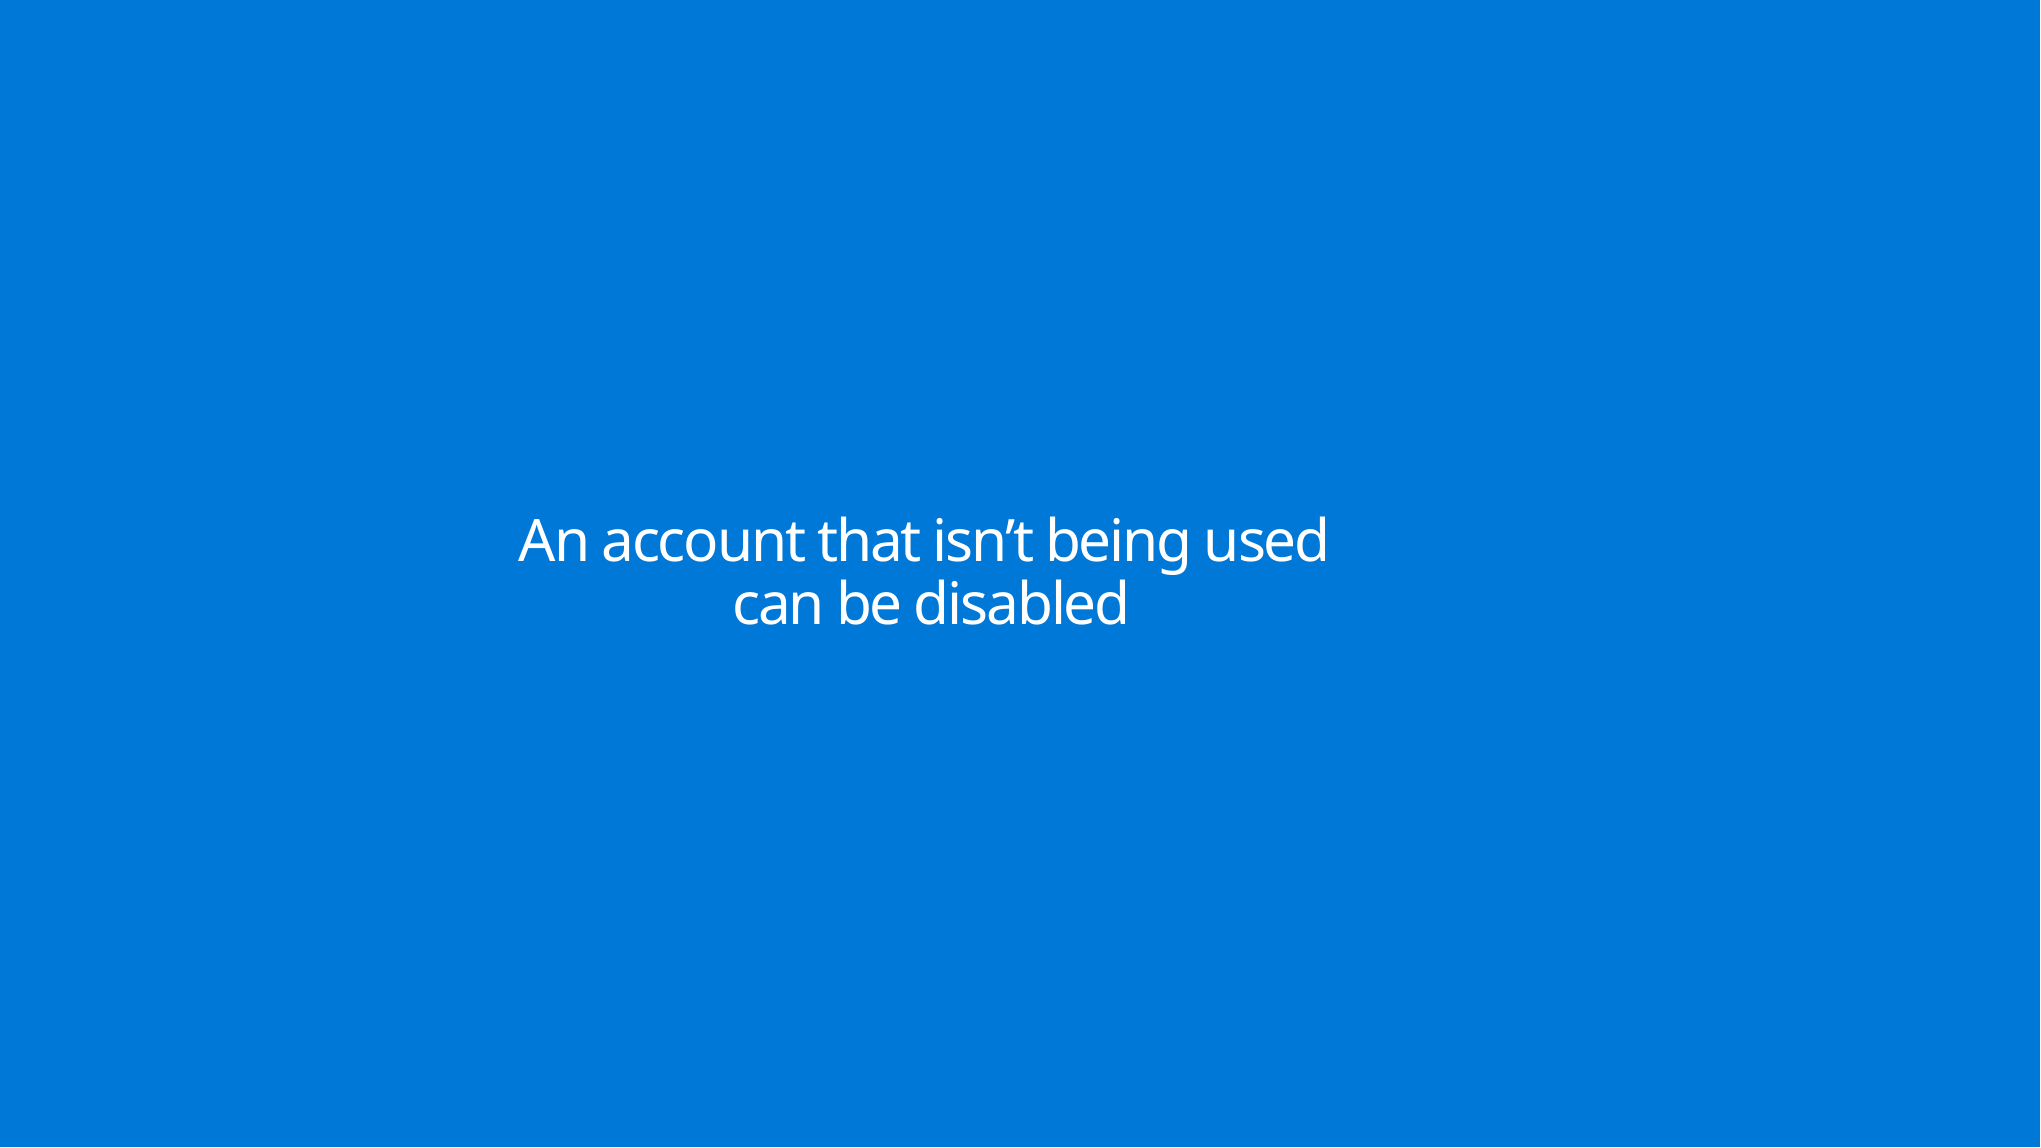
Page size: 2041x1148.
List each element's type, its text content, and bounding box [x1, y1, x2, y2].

title An account that isn’t being used can be disabled [51, 502, 1812, 645]
